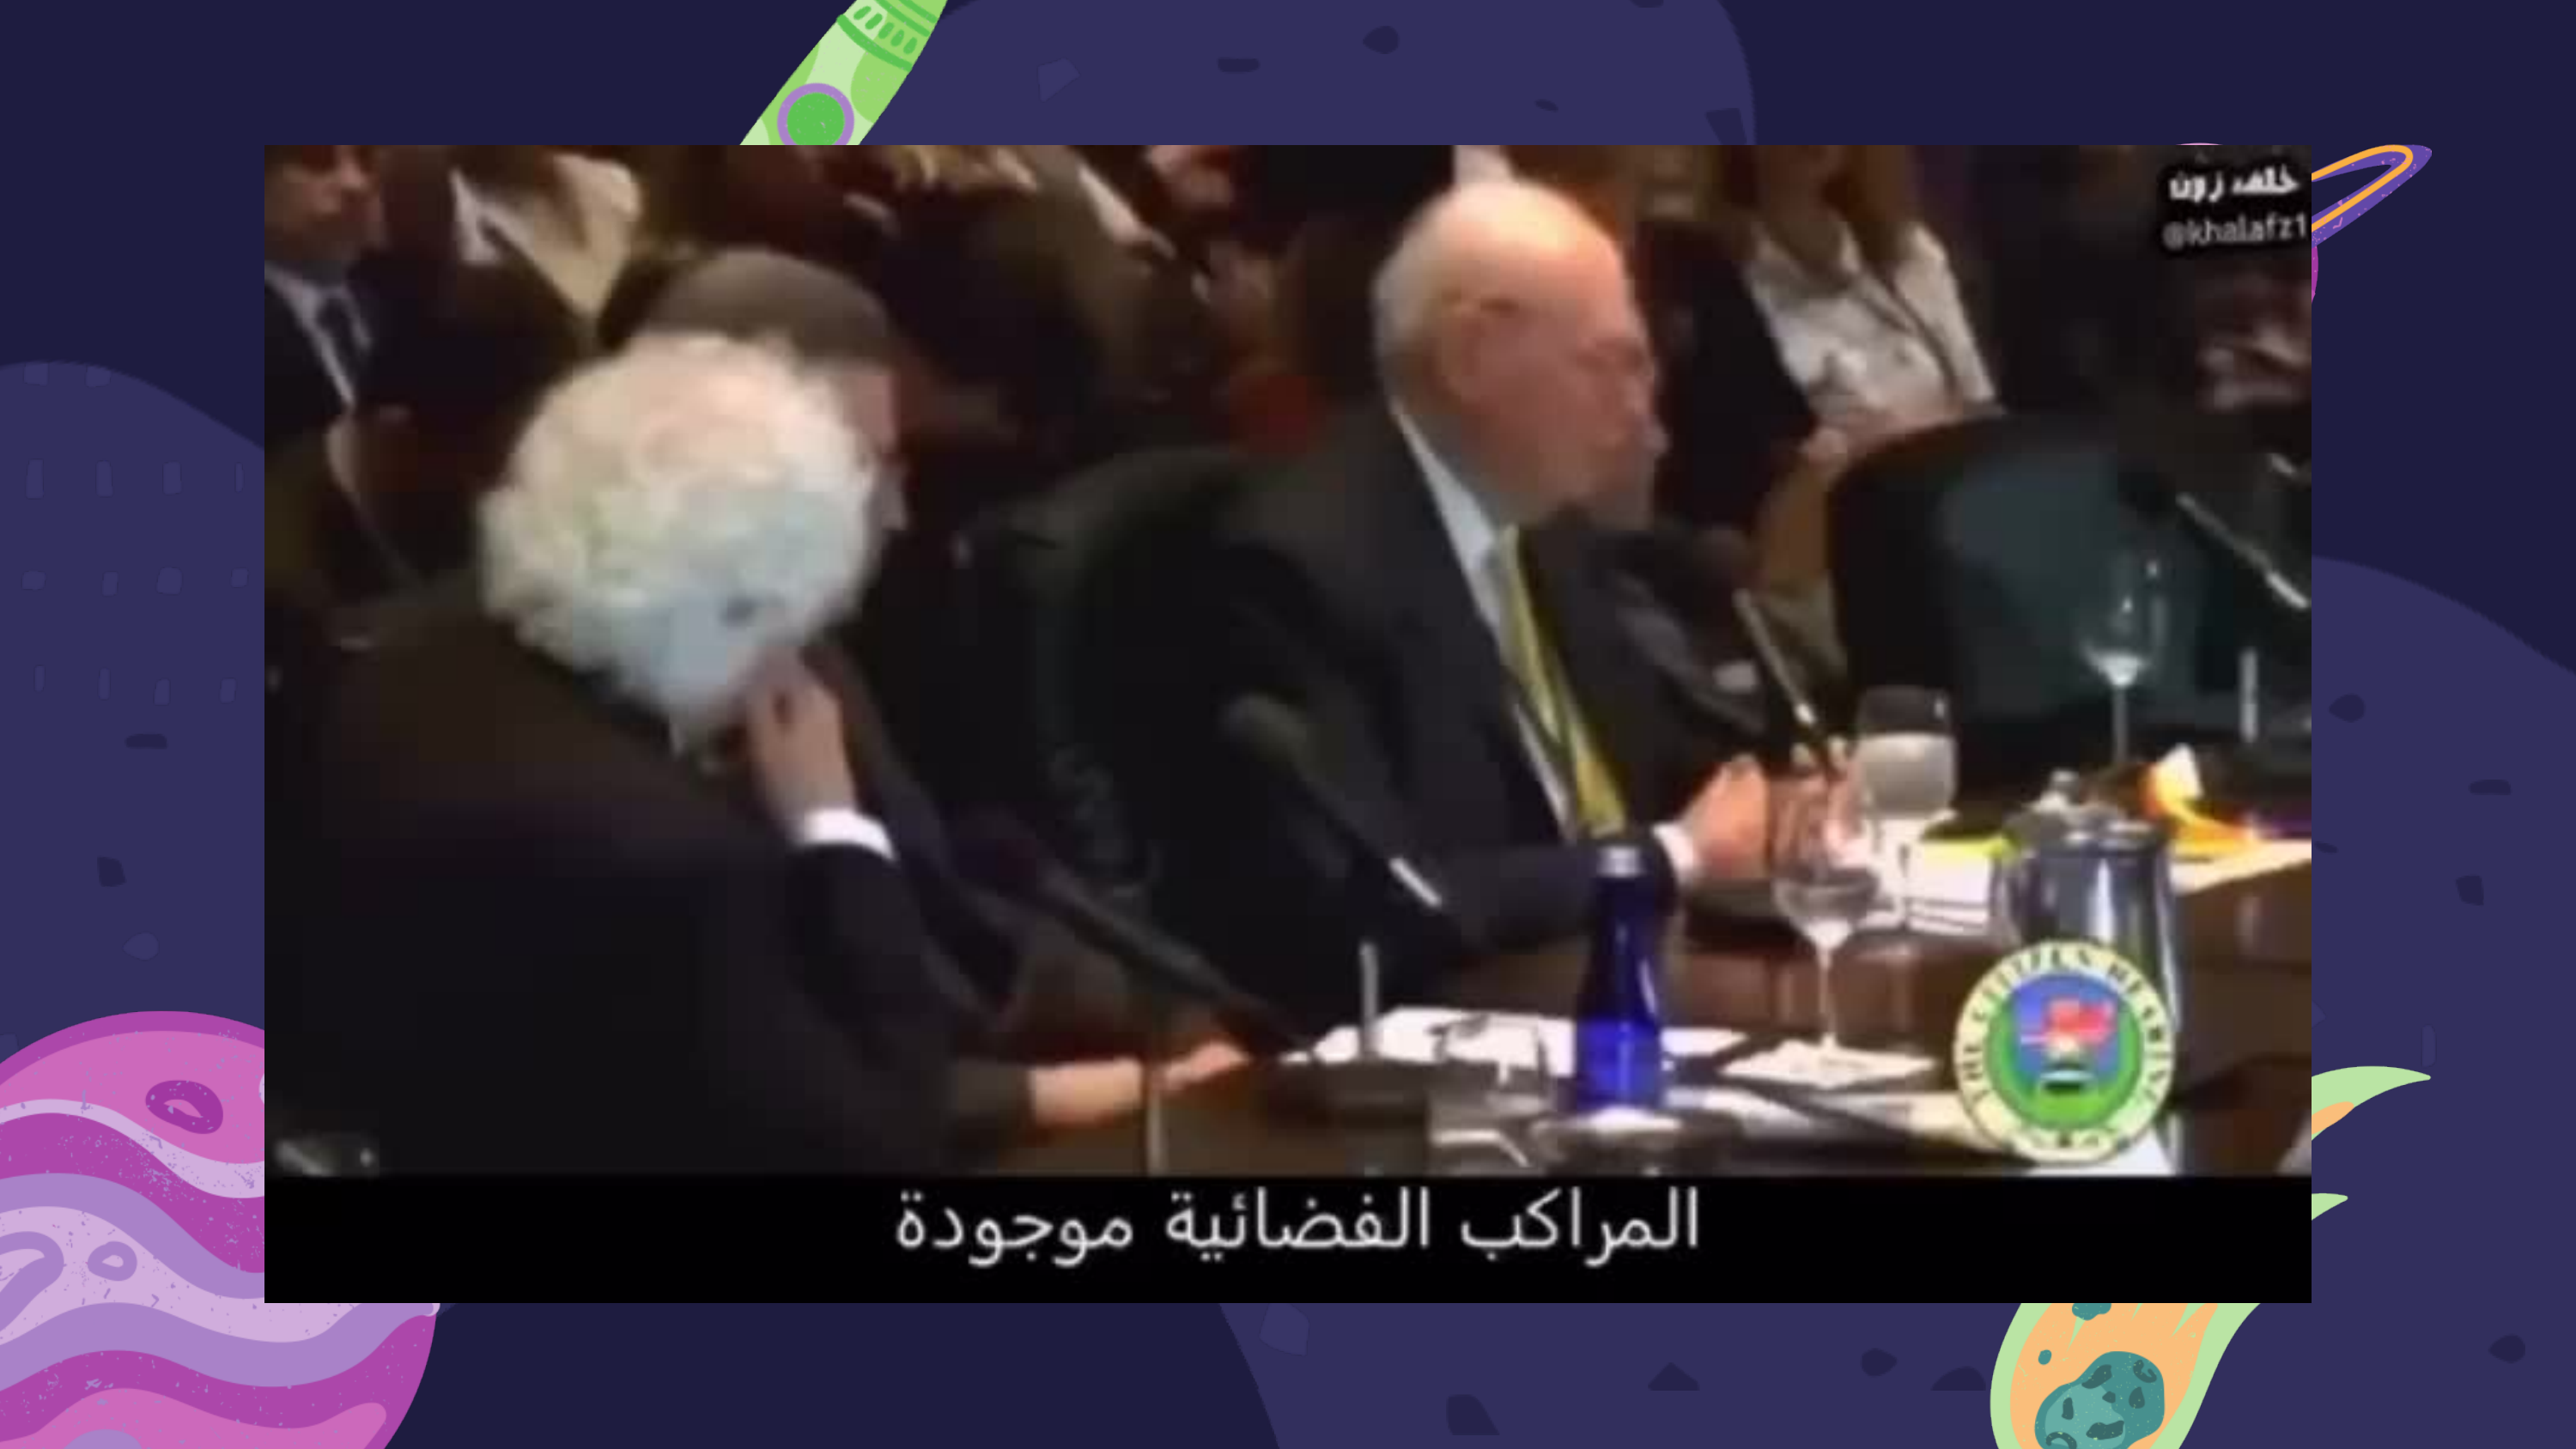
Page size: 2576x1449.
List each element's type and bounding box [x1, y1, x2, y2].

text_box [264, 144, 2312, 1304]
picture [0, 0, 2576, 1449]
